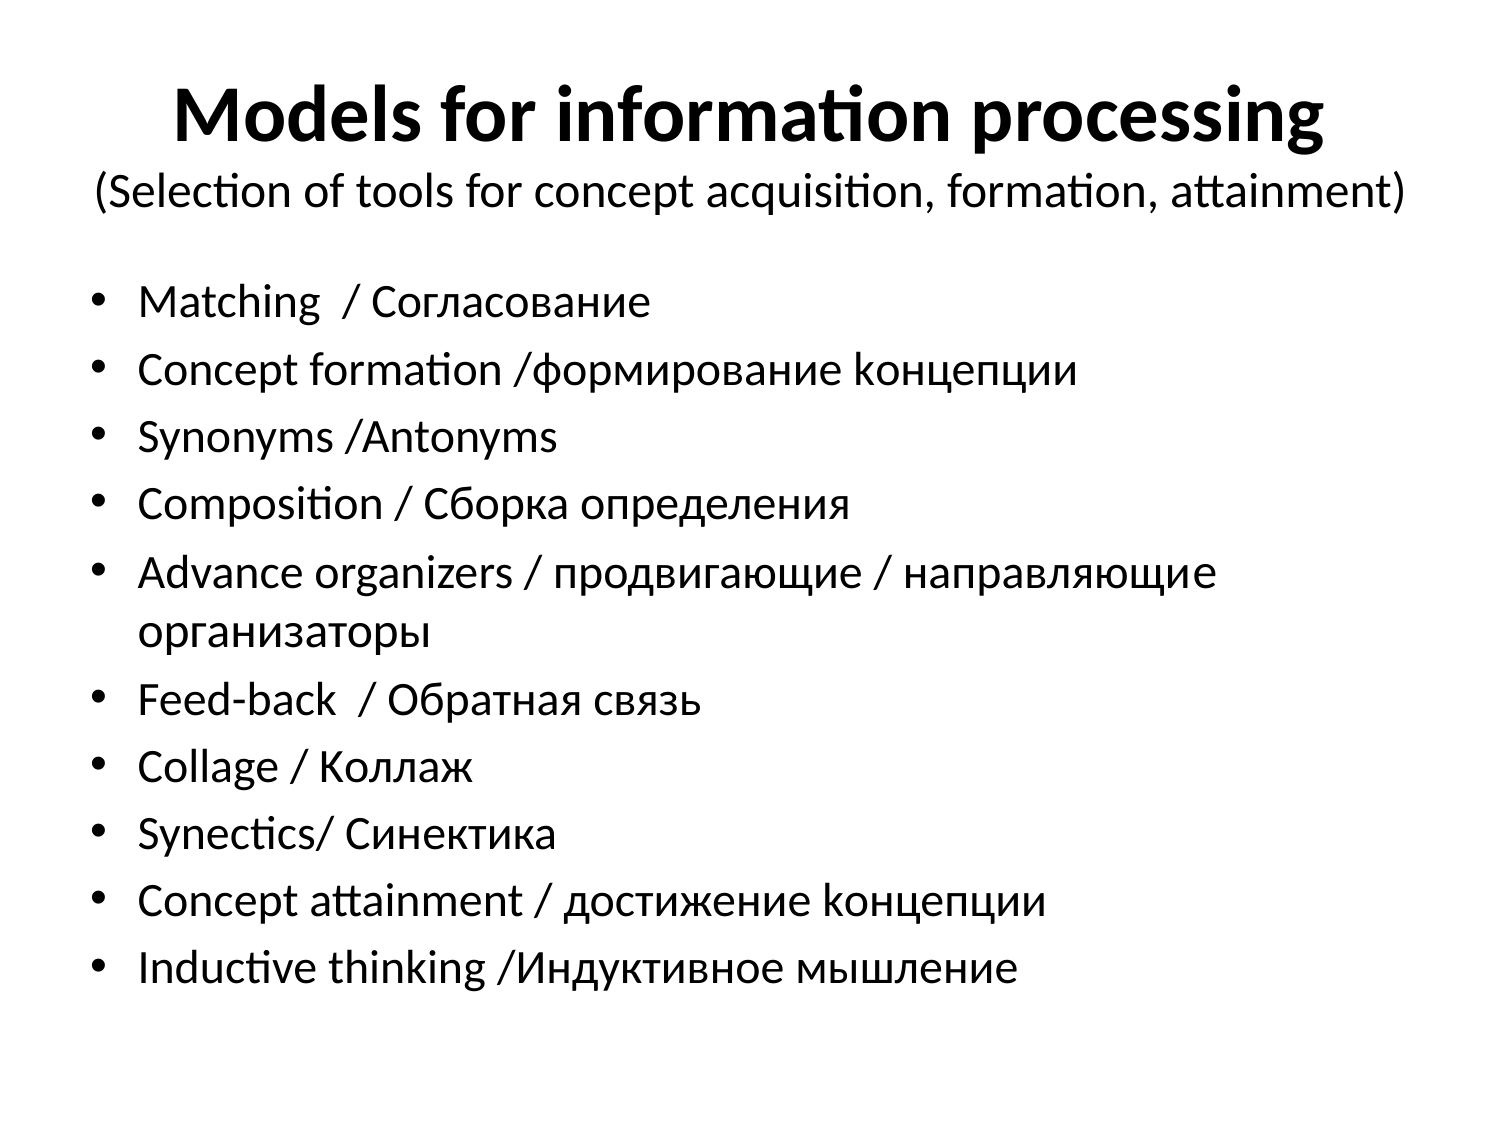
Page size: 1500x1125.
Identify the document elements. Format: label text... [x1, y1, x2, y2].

list Matching / Cогласование Concept formation /формирование kонцепции Synonyms /Antonyms Composition / Сборка определения Advance organizers / продвигающиe / направляющиe oрганизаторы Feed-back / Обратная связь Collage / Kоллаж Synectics/ Cинектика Concept attainment / достижение kонцепции Inductive thinking /Индуктивное мышление [75, 262, 1425, 1005]
title Models for information processing (Selection of tools for concept acquisition, formation, attainment) [75, 45, 1425, 233]
